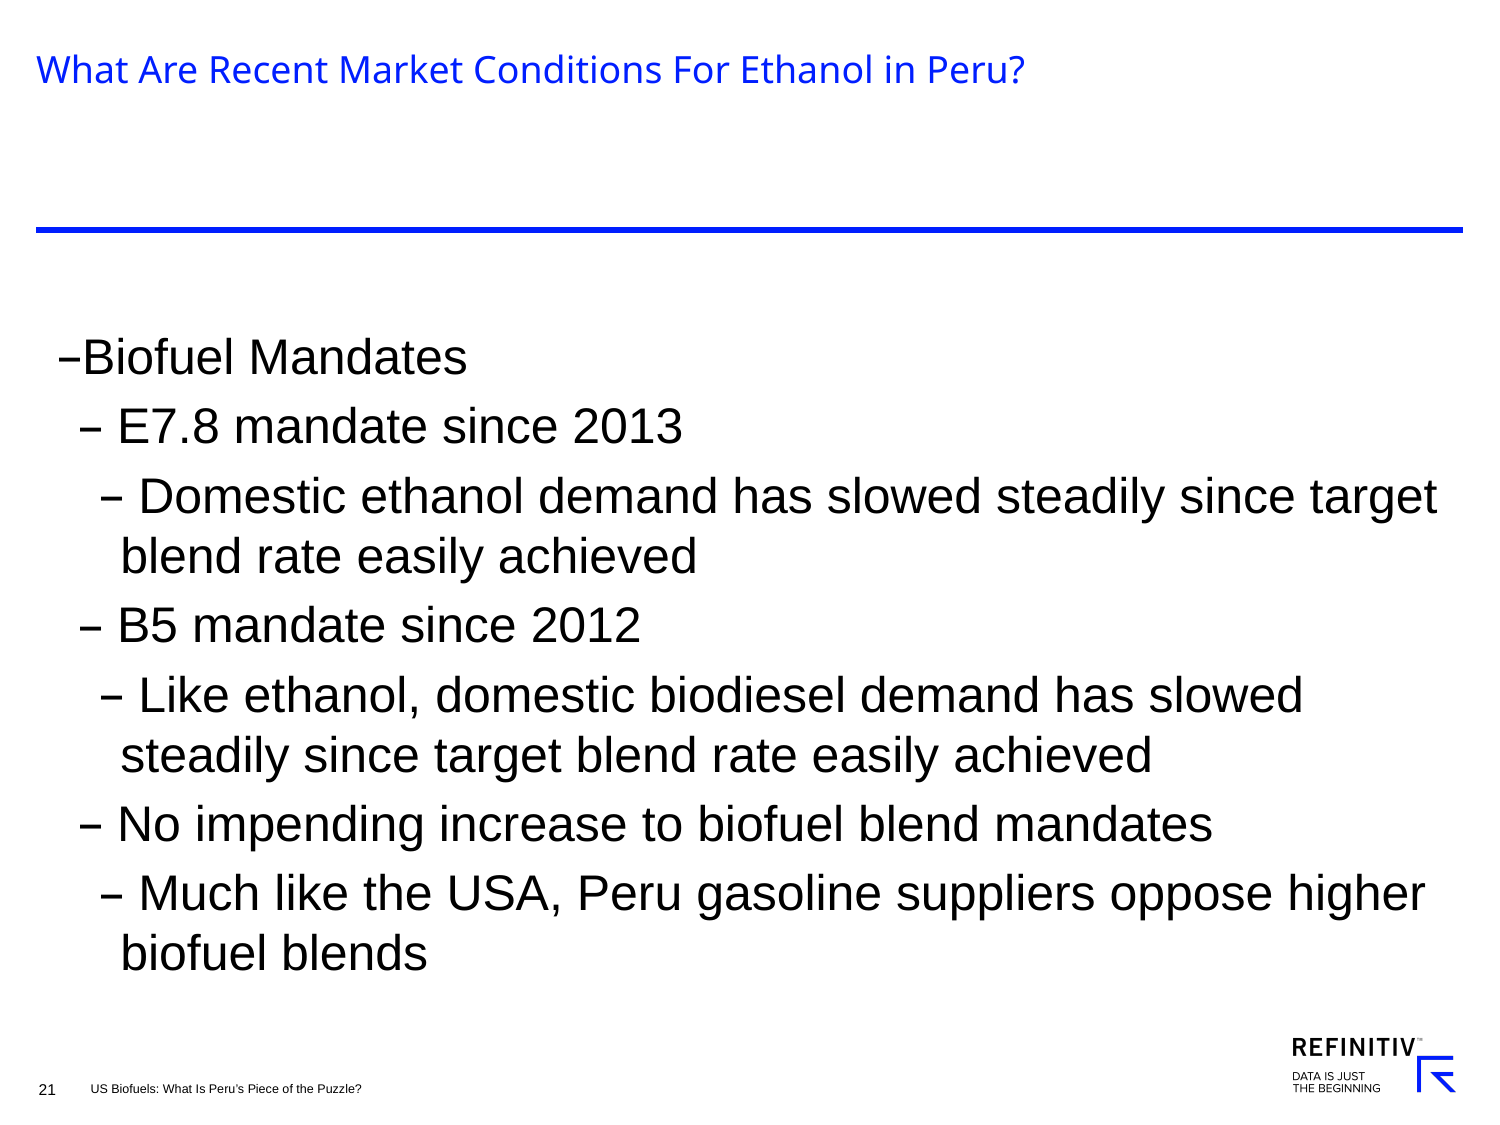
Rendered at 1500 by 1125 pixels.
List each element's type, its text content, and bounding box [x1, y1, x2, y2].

picture [1275, 1020, 1474, 1110]
footer US Biofuels: What Is Peru’s Piece of the Puzzle? [90, 1056, 1029, 1097]
list Biofuel Mandates E7.8 mandate since 2013 Domestic ethanol demand has slowed steadily since target blend rate easily achieved B5 mandate since 2012 Like ethanol, domestic biodiesel demand has slowed steadily since target blend rate easily achieved No impending increase to biofuel blend mandates Much like the USA, Peru gasoline suppliers oppose higher biofuel blends [36, 324, 1463, 887]
title What Are Recent Market Conditions For Ethanol in Peru? [36, 51, 1463, 109]
